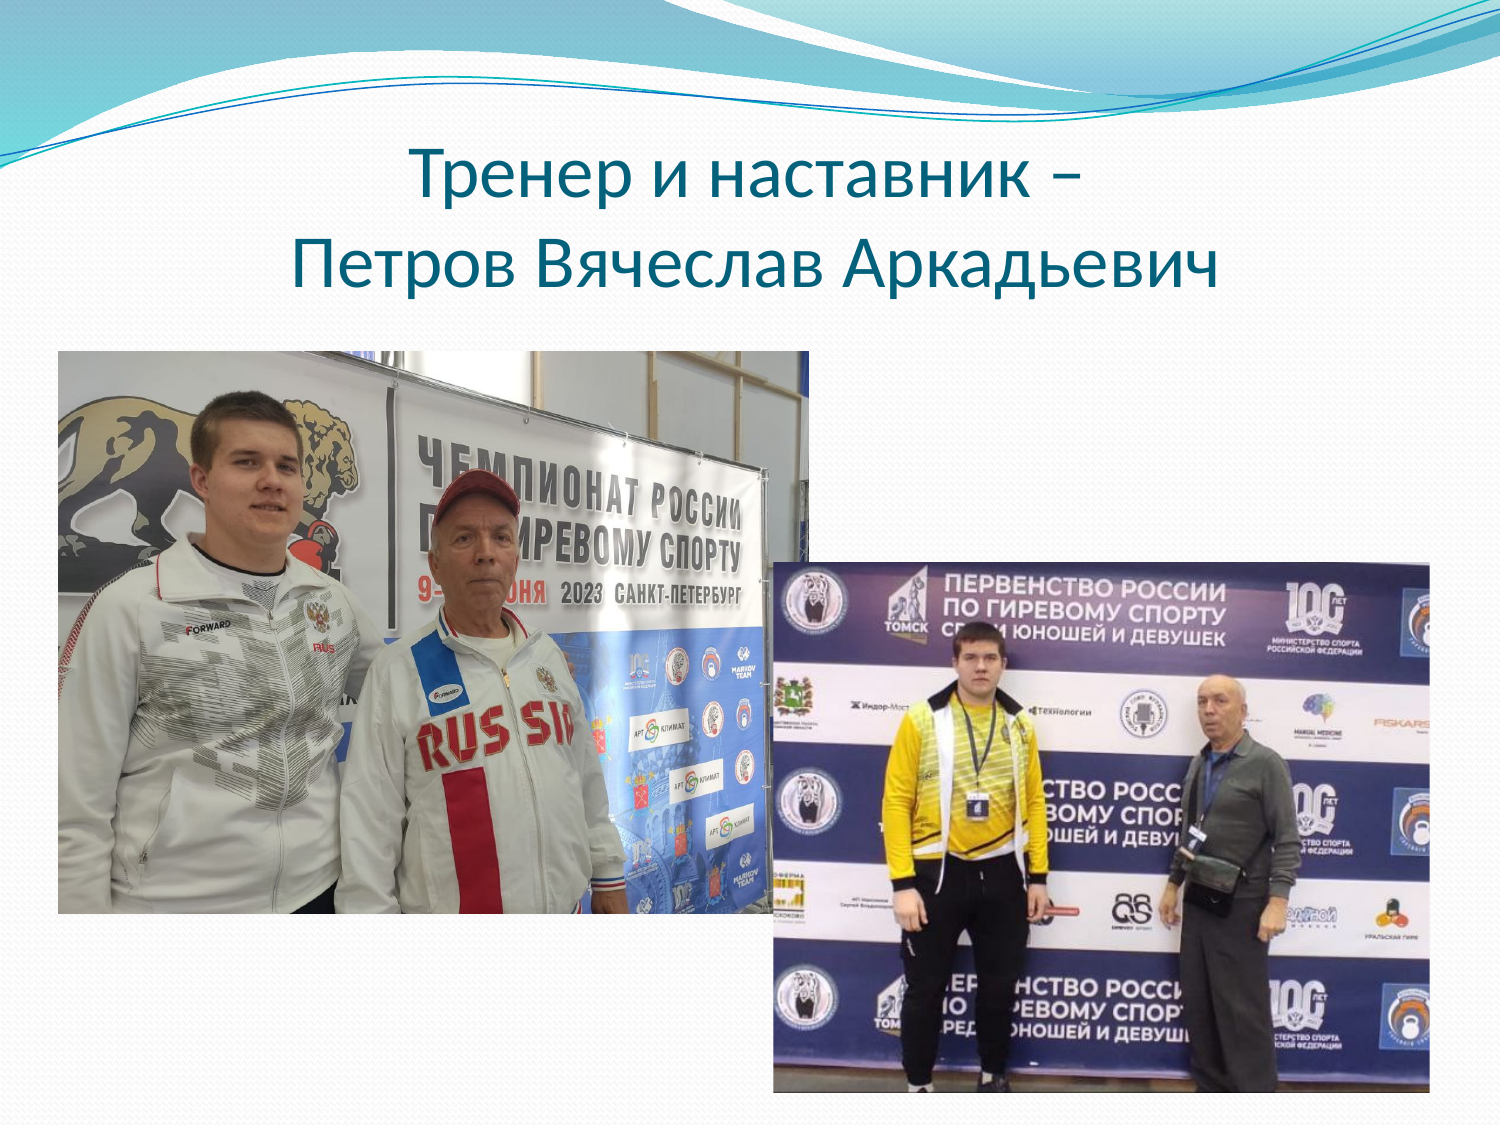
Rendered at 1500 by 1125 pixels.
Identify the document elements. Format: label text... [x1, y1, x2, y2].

title Тренер и наставник – Петров Вячеслав Аркадьевич [75, 115, 1438, 303]
picture [58, 351, 1430, 1093]
